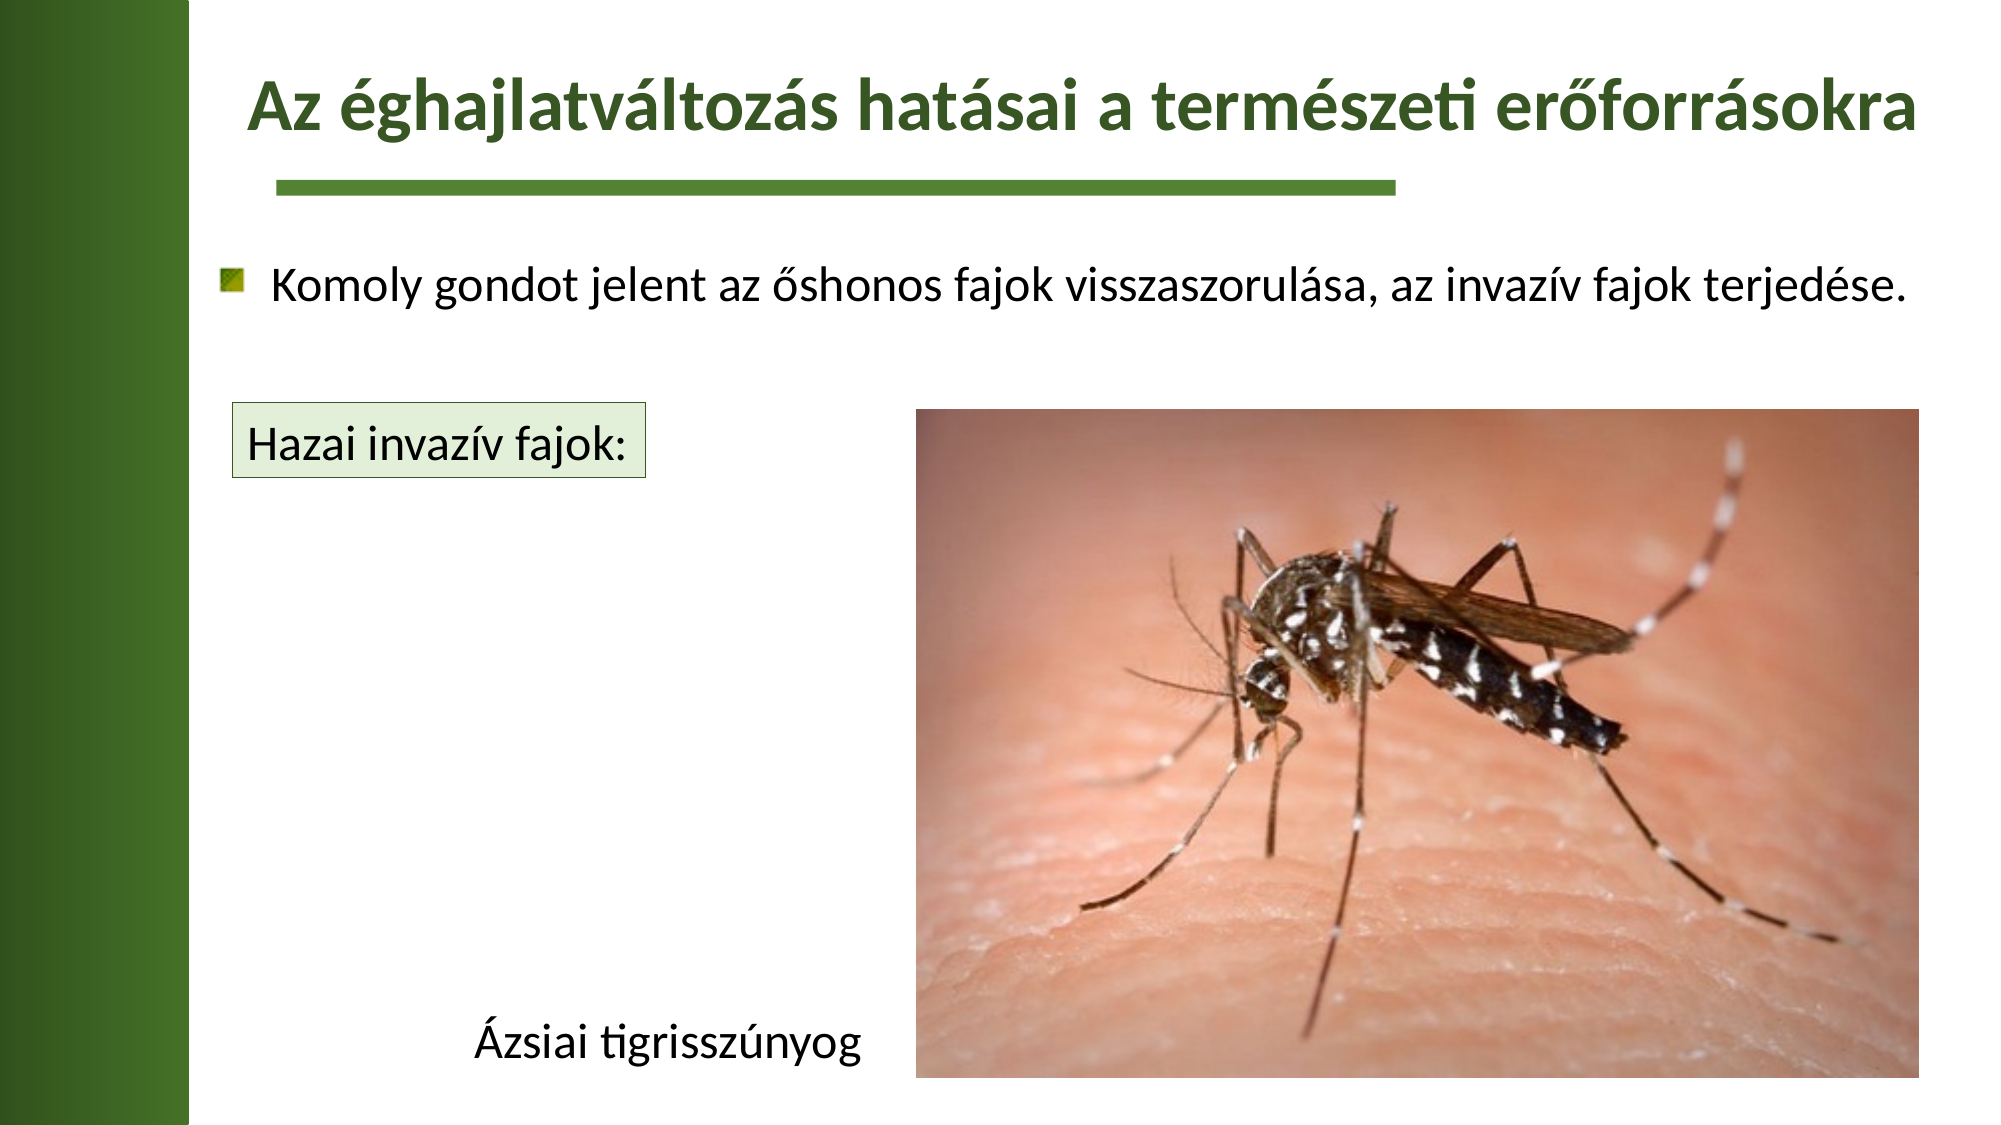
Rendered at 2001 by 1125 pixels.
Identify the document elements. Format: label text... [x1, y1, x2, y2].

text_box Az éghajlatváltozás hatásai a természeti erőforrásokra [232, 48, 1957, 153]
text_box [0, 0, 189, 1125]
text_box Ázsiai tigrisszúnyog [459, 1001, 916, 1077]
text_box Komoly gondot jelent az őshonos fajok visszaszorulása, az invazív fajok terjedése. [200, 244, 1957, 319]
text_box Hazai invazív fajok: [232, 402, 646, 478]
picture [215, 263, 251, 299]
picture [916, 409, 1919, 1078]
text_box [275, 179, 1397, 197]
